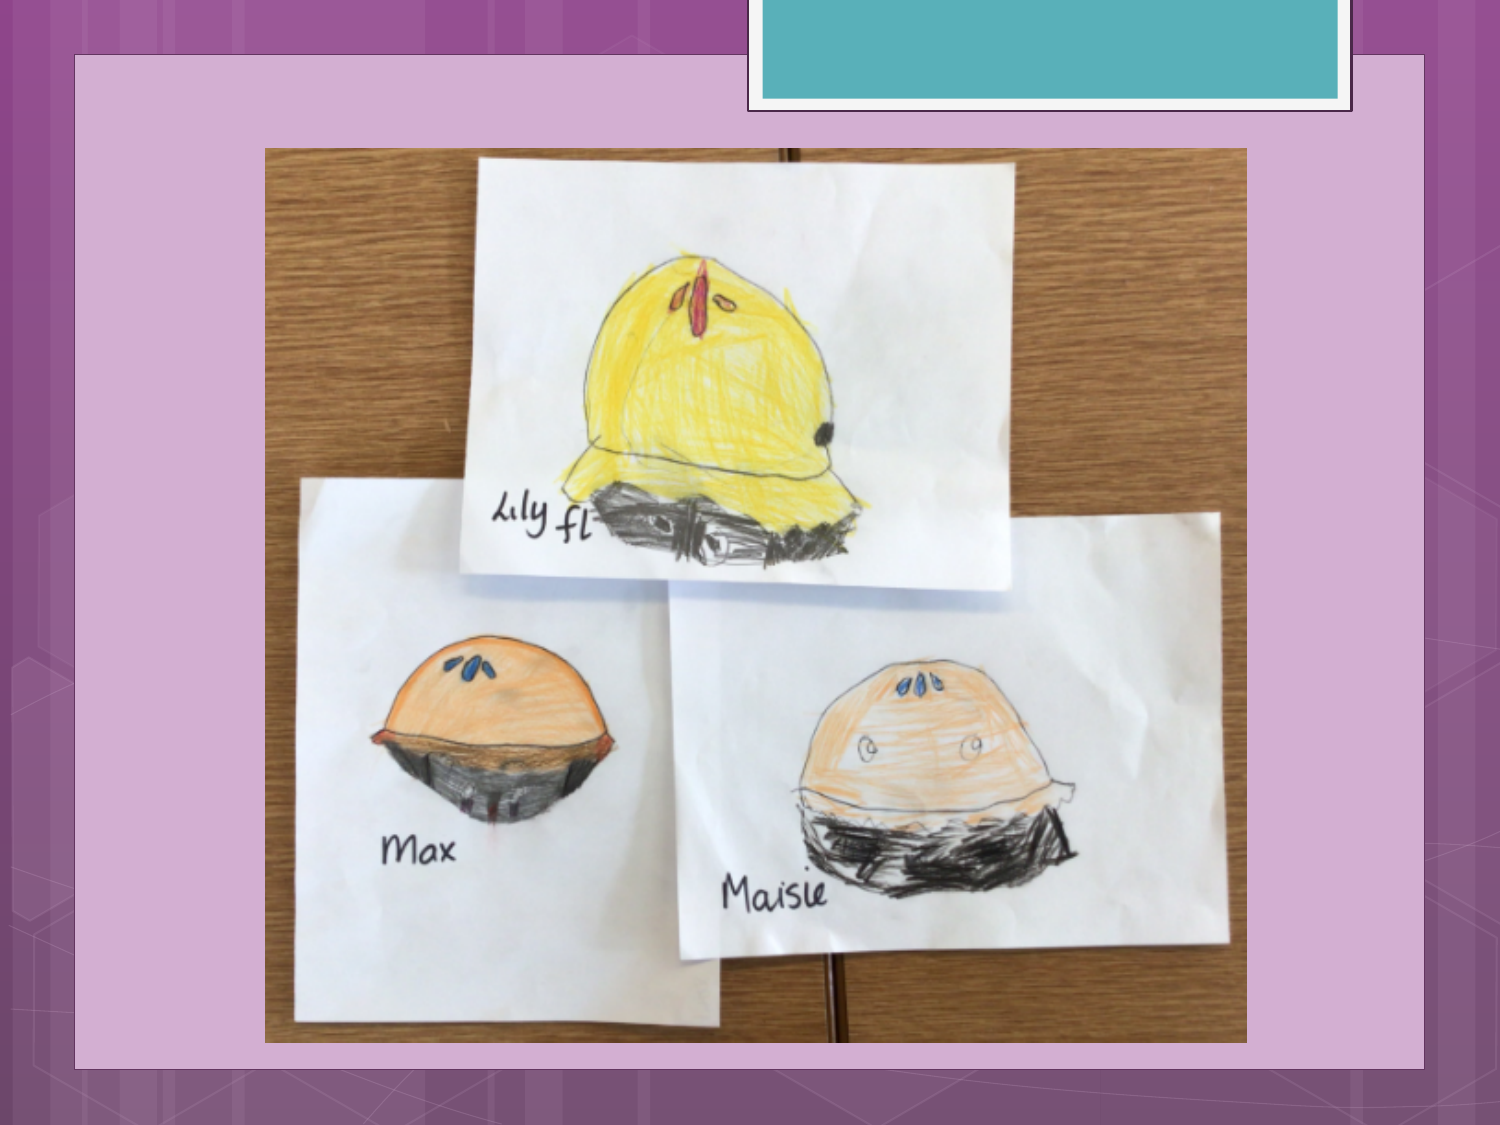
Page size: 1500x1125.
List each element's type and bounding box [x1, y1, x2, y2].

picture [265, 148, 1247, 1044]
